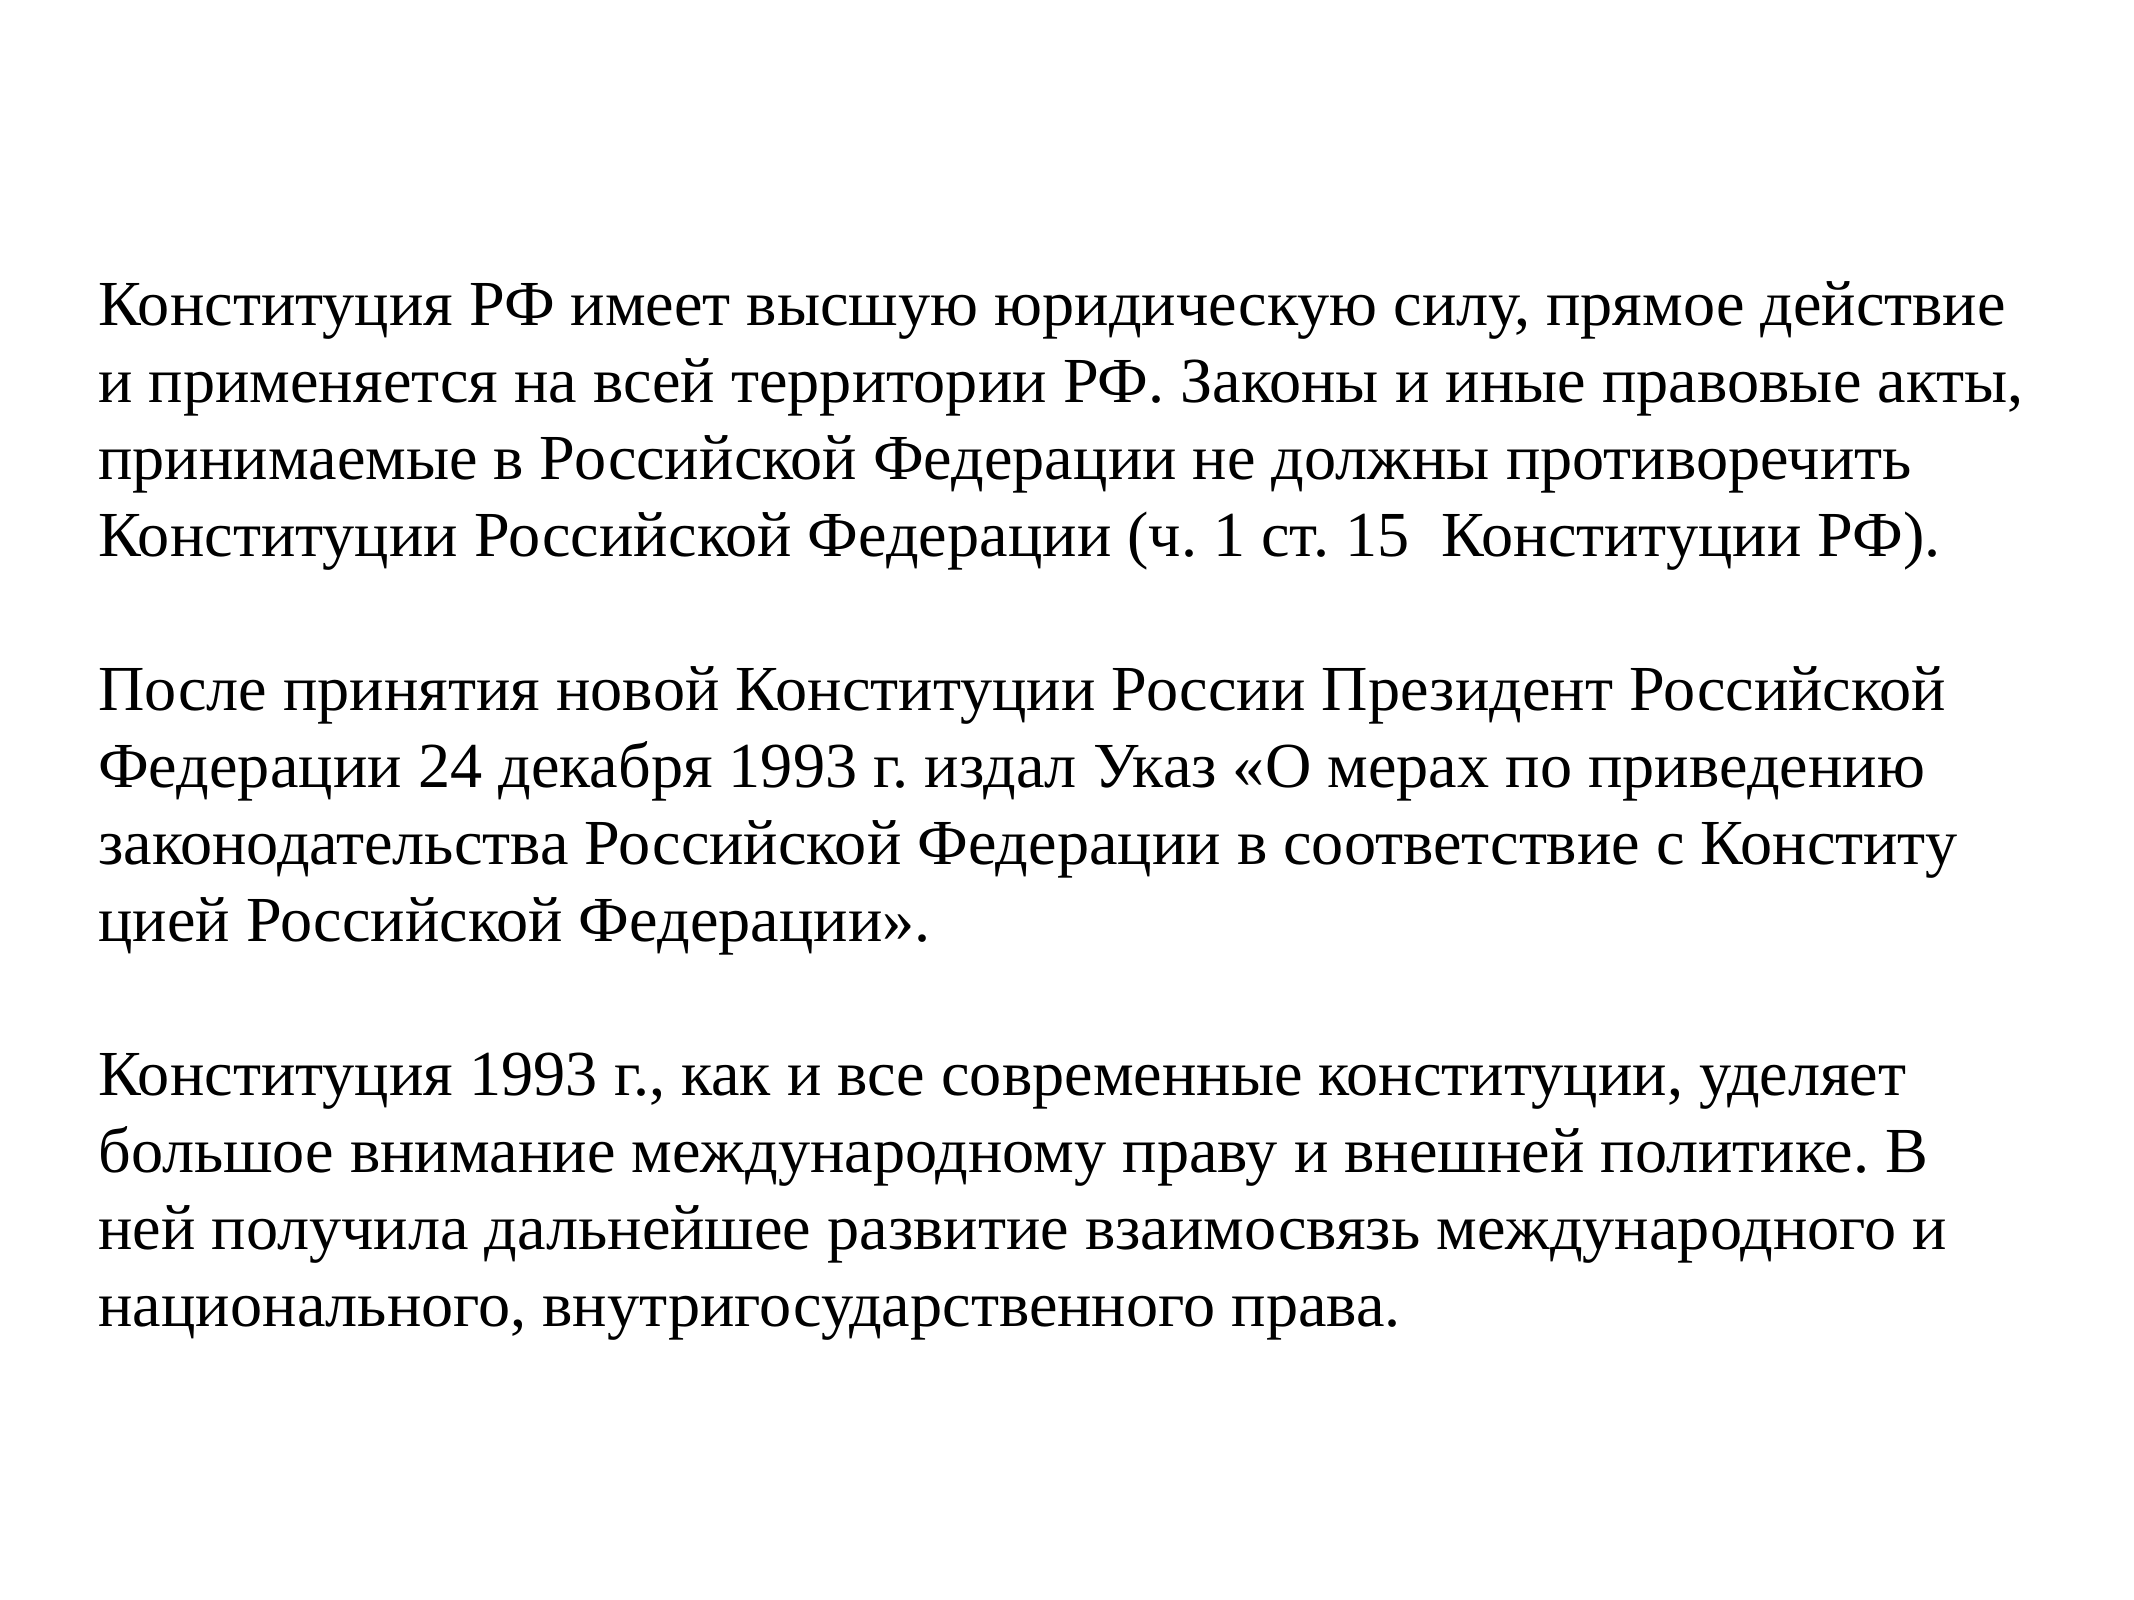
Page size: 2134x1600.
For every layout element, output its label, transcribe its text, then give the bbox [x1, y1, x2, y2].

title Конституция РФ имеет высшую юридическую силу, прямое действие и применяется на всей территории РФ. Законы и иные правовые акты, принимаемые в Российской Федерации не должны противоречить Конституции Россий­ской Федерации (ч. 1 ст. 15 Конституции РФ). После принятия новой Конституции России Президент Российской Федерации 24 декабря 1993 г. издал Указ «О мерах по приведению законодательства Российской Федерации в соответствие с Конститу­цией Российской Федерации». Конституция 1993 г., как и все современные конституции, уделяет большое внимание международному праву и внешней политике. В ней получила дальнейшее развитие взаимосвязь международного и нацио­нального, внутригосударственного права. [97, 233, 2036, 1367]
